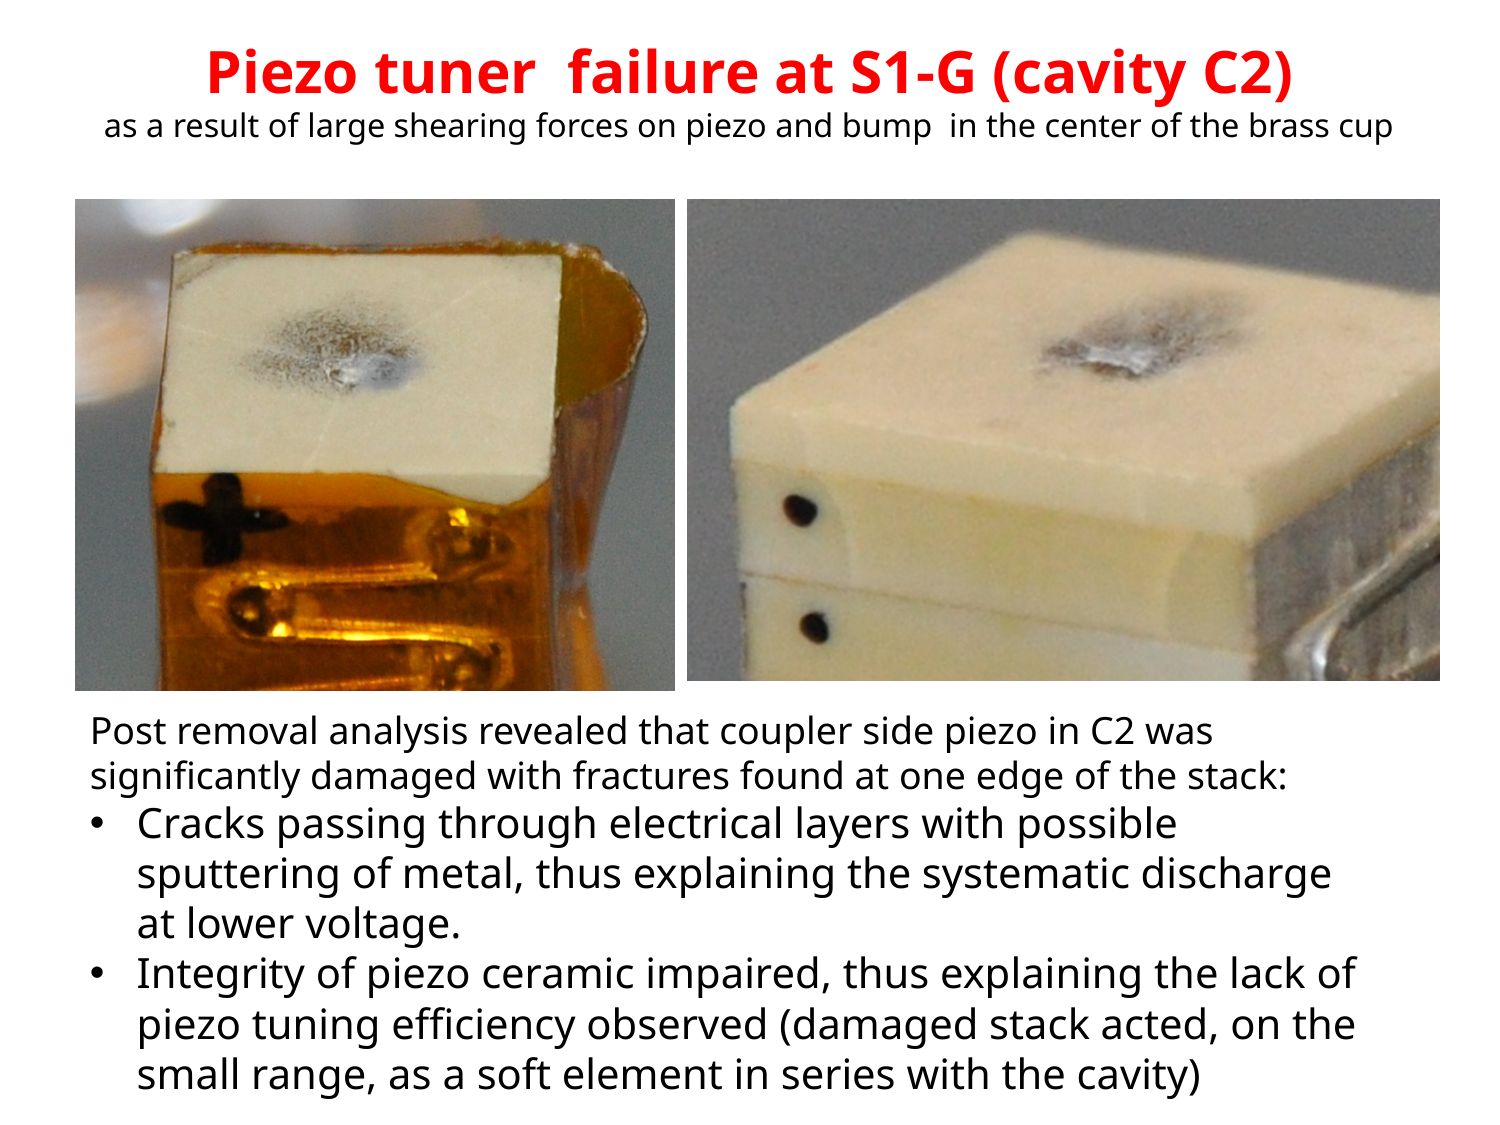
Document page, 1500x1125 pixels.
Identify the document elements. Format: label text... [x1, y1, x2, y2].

text_box Post removal analysis revealed that coupler side piezo in C2 was significantly damaged with fractures found at one edge of the stack: Cracks passing through electrical layers with possible sputtering of metal, thus explaining the systematic discharge at lower voltage. Integrity of piezo ceramic impaired, thus explaining the lack of piezo tuning efficiency observed (damaged stack acted, on the small range, as a soft element in series with the cavity) [75, 699, 1388, 1105]
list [74, 199, 676, 691]
picture [687, 199, 1440, 682]
title Piezo tuner failure at S1-G (cavity C2) as a result of large shearing forces on piezo and bump in the center of the brass cup [75, 24, 1425, 155]
